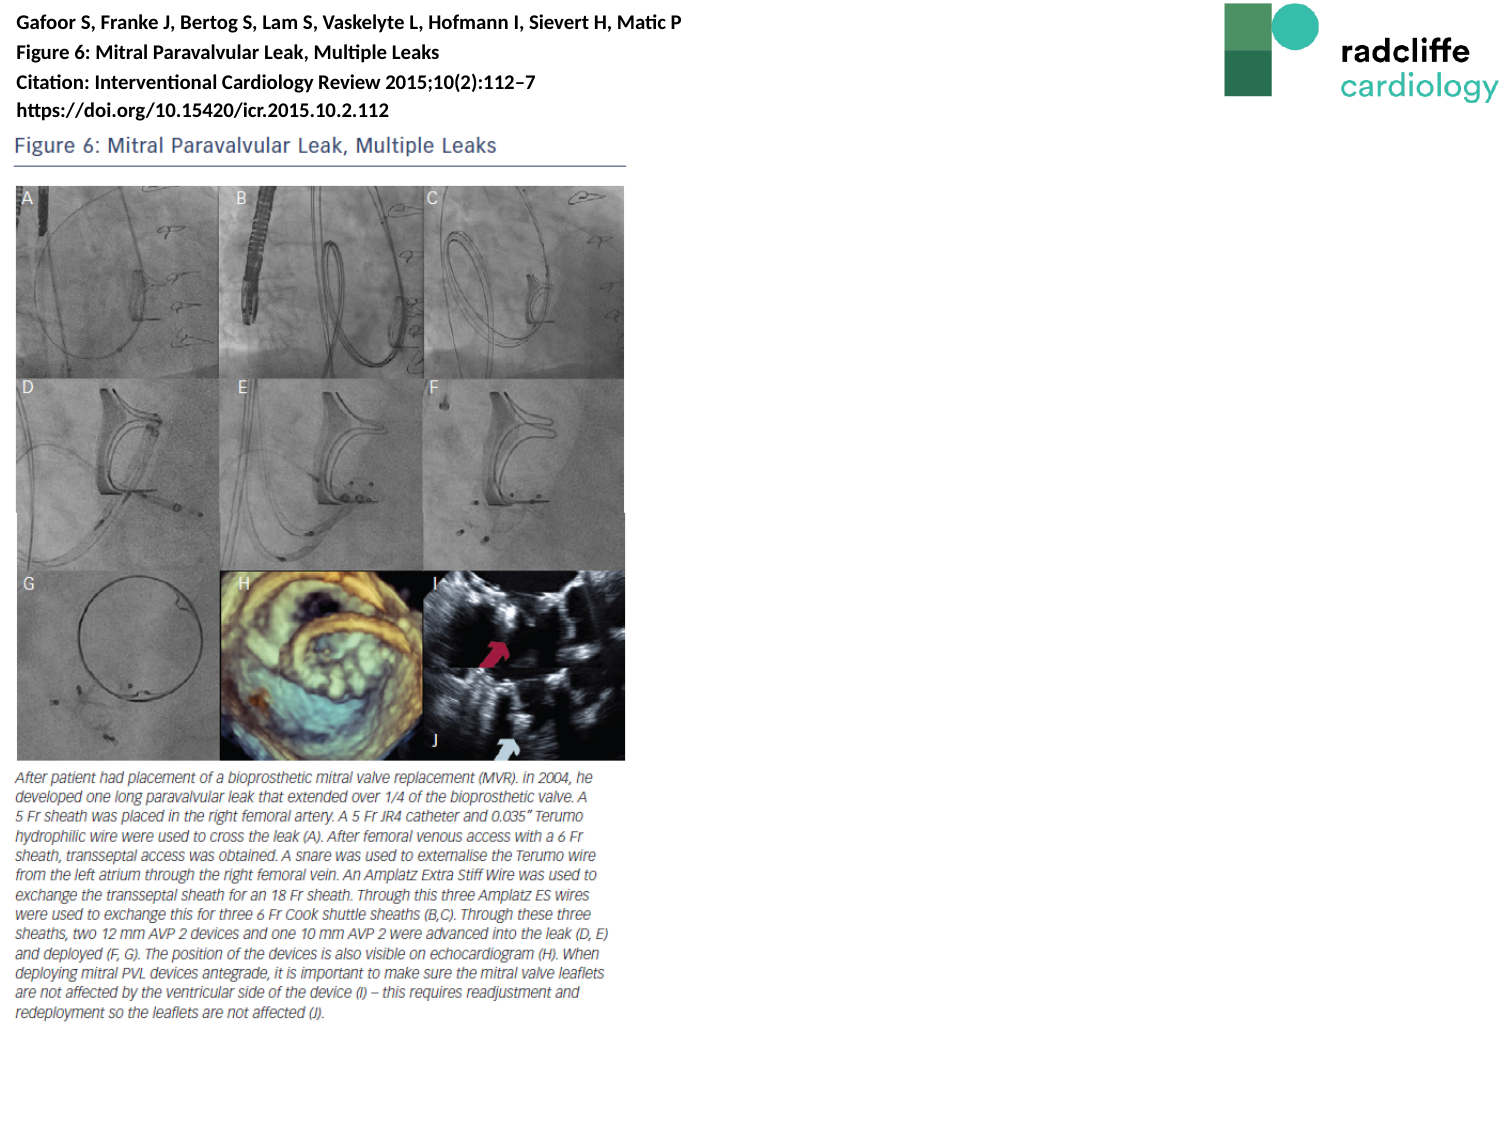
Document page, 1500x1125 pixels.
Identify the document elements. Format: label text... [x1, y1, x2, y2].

picture [1, 124, 640, 1063]
text_box Gafoor S, Franke J, Bertog S, Lam S, Vaskelyte L, Hofmann I, Sievert H, Matic P [1, 1, 939, 31]
text_box Citation: Interventional Cardiology Review 2015;10(2):112–7 [1, 60, 1224, 89]
text_box Figure 6: Mitral Paravalvular Leak, Multiple Leaks [1, 31, 1224, 60]
text_box https://doi.org/10.15420/icr.2015.10.2.112 [1, 89, 1500, 129]
picture [1224, 1, 1499, 104]
